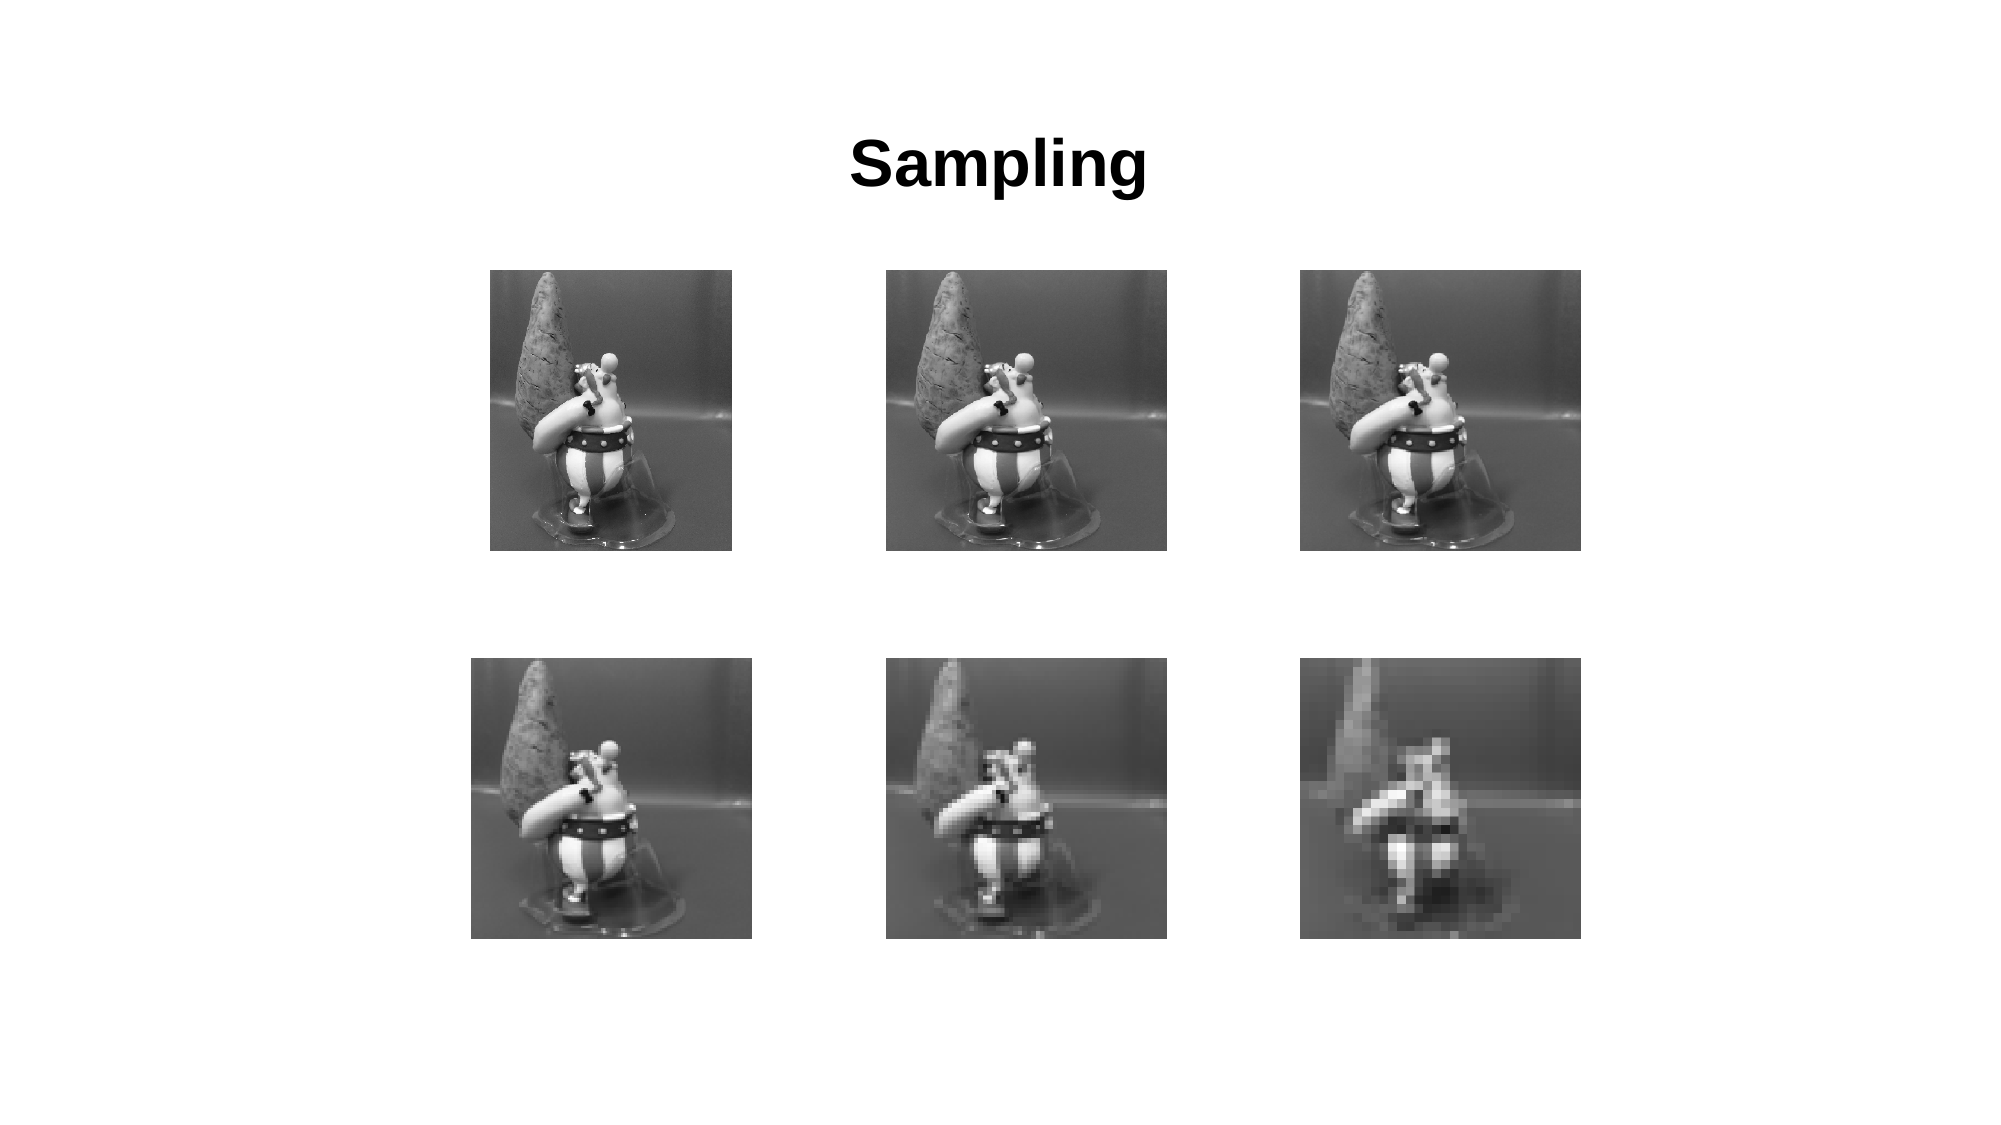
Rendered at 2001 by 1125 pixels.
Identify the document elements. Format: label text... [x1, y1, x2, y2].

text_box Sampling [767, 112, 1233, 208]
picture [261, 208, 1739, 1029]
